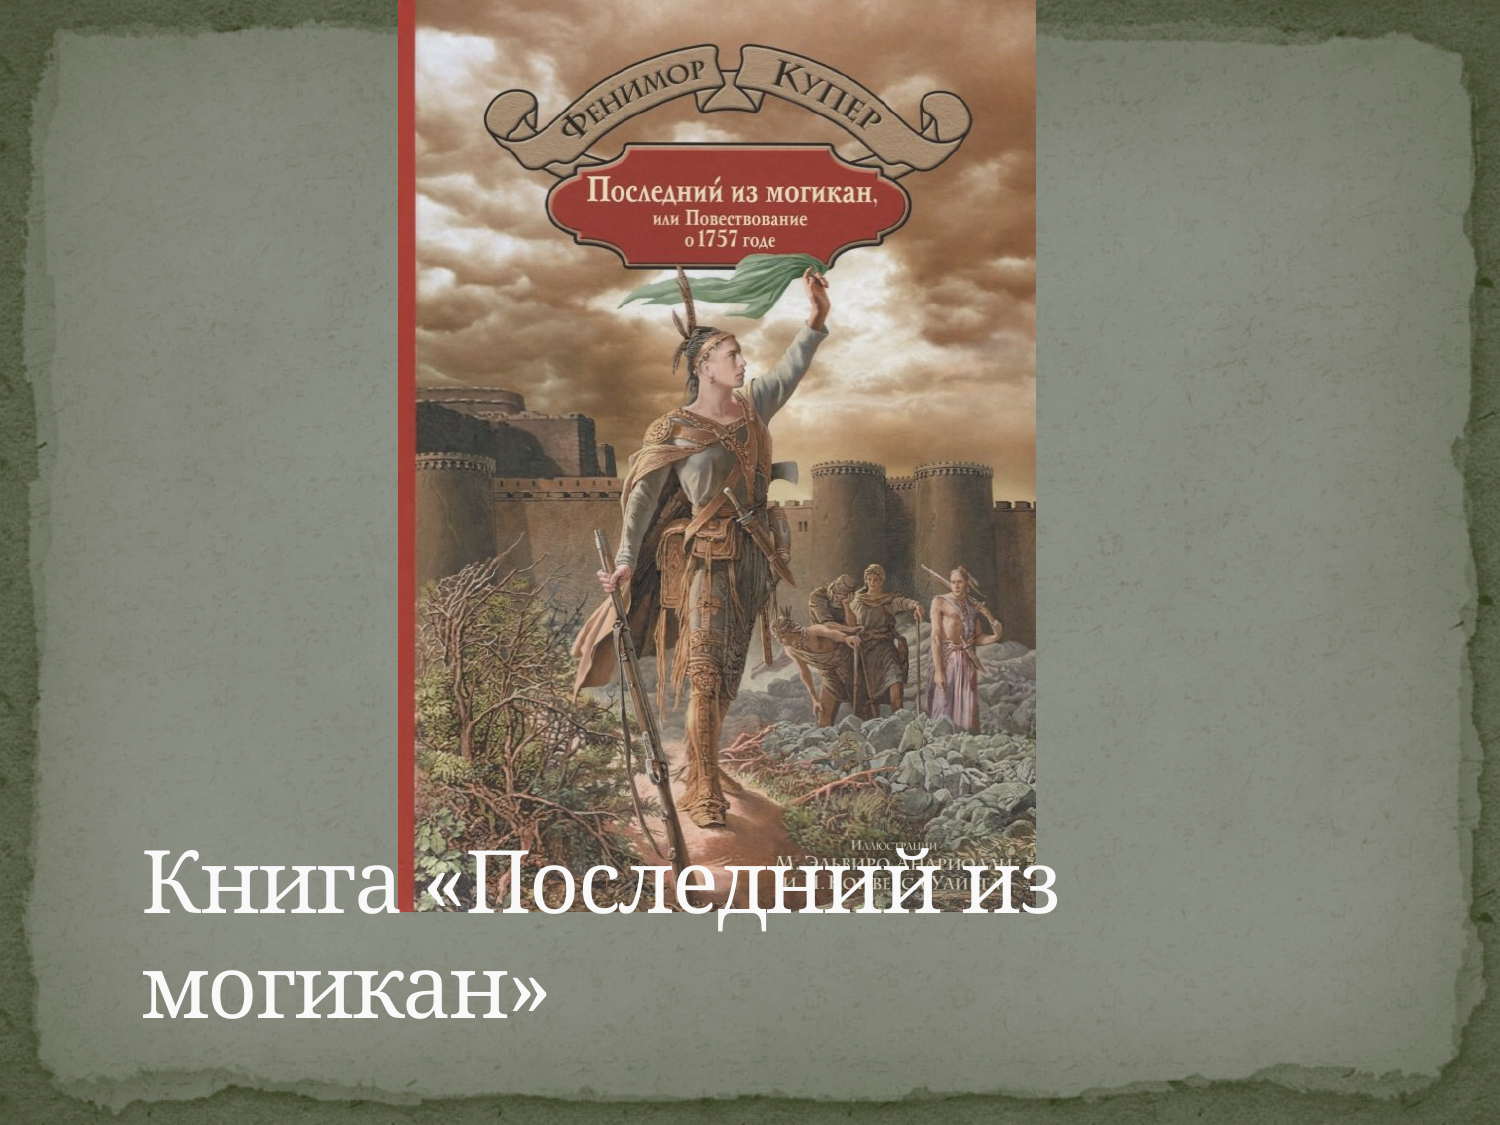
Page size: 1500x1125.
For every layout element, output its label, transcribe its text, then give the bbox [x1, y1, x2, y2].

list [399, 2, 1035, 912]
title Книга «Последний из могикан» [126, 855, 1477, 1043]
